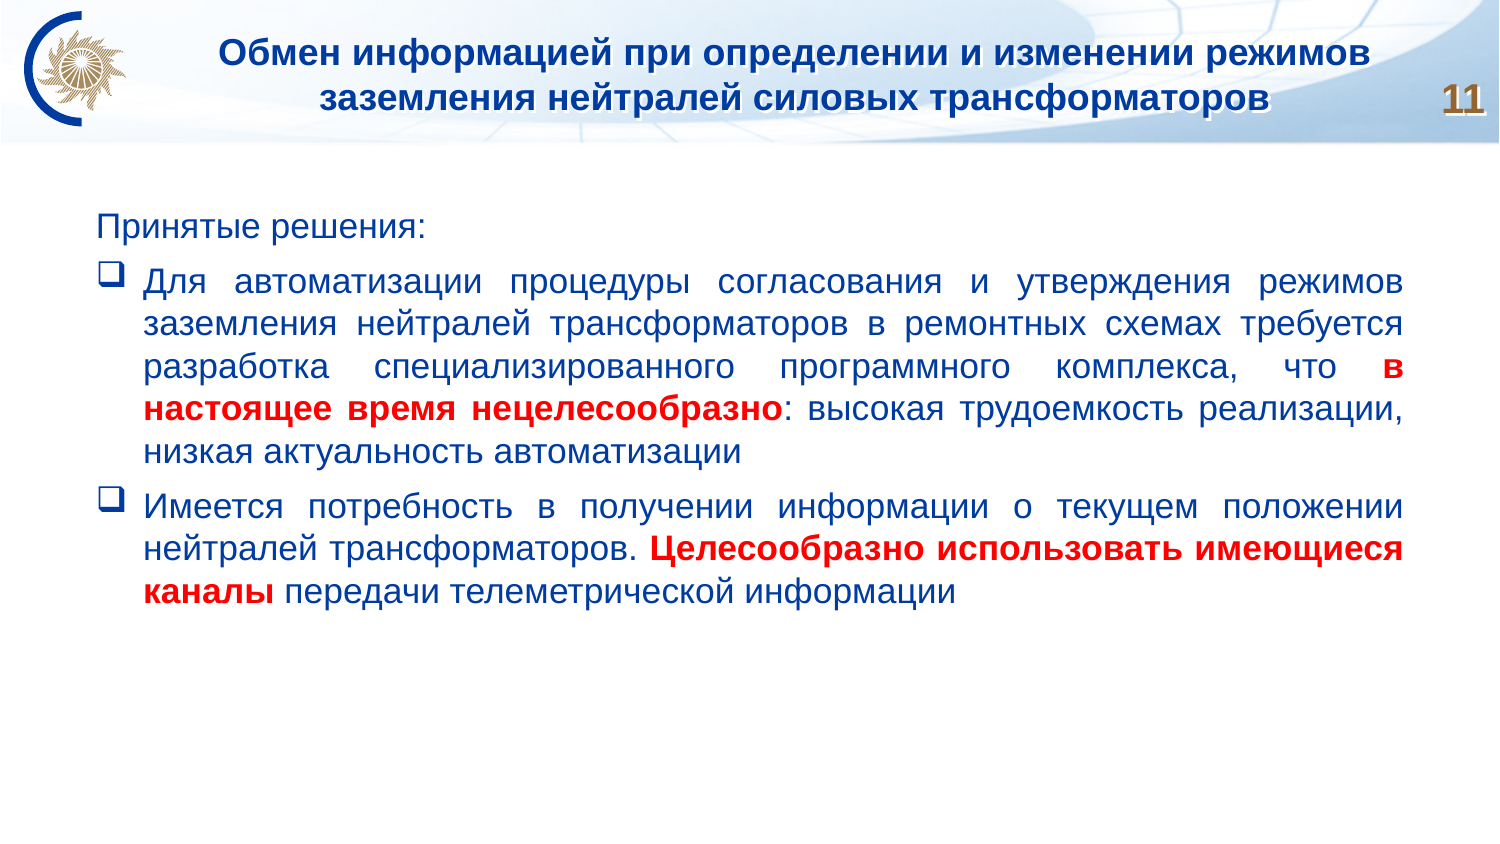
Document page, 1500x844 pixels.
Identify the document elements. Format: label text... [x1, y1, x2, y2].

text_box Принятые решения: Для автоматизации процедуры согласования и утверждения режимов заземления нейтралей трансформаторов в ремонтных схемах требуется разработка специализированного программного комплекса, что в настоящее время нецелесообразно: высокая трудоемкость реализации, низкая актуальность автоматизации Имеется потребность в получении информации о текущем положении нейтралей трансформаторов. Целесообразно использовать имеющиеся каналы передачи телеметрической информации [80, 195, 1420, 808]
title Обмен информацией при определении и изменении режимов заземления нейтралей силовых трансформаторов [184, 7, 1406, 139]
slide_number 11 [1405, 67, 1500, 130]
picture [1, 0, 1499, 844]
